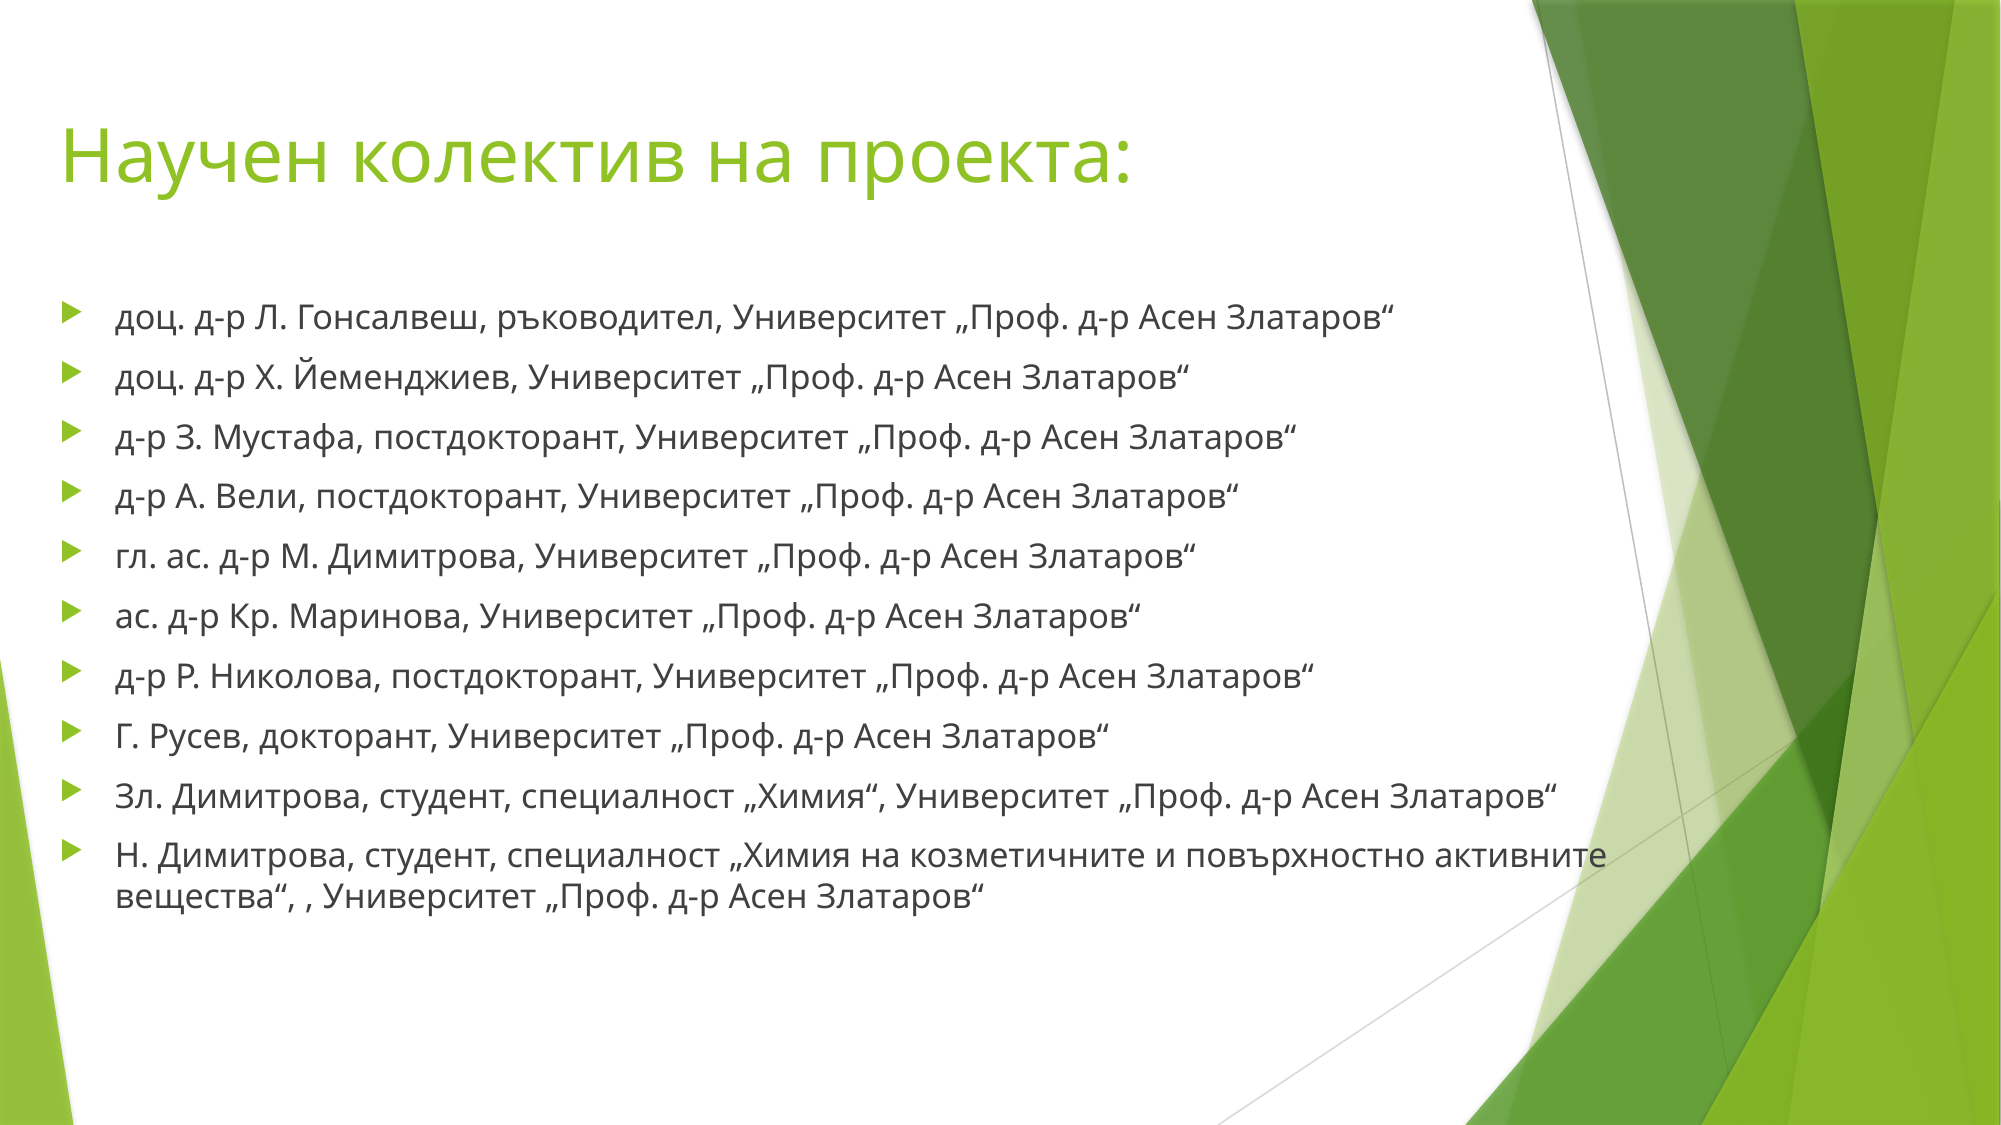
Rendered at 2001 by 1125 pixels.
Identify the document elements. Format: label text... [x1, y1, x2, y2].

title Научен колектив на проекта: [44, 99, 1455, 287]
list доц. д-р Л. Гонсалвеш, ръководител, Университет „Проф. д-р Асен Златаров“ доц. д-р Х. Йеменджиев, Университет „Проф. д-р Асен Златаров“ д-р З. Мустафа, постдокторант, Университет „Проф. д-р Асен Златаров“ д-р А. Вели, постдокторант, Университет „Проф. д-р Асен Златаров“ гл. ас. д-р М. Димитрова, Университет „Проф. д-р Асен Златаров“ ас. д-р Кр. Маринова, Университет „Проф. д-р Асен Златаров“ д-р Р. Николова, постдокторант, Университет „Проф. д-р Асен Златаров“ Г. Русев, докторант, Университет „Проф. д-р Асен Златаров“ Зл. Димитрова, студент, специалност „Химия“, Университет „Проф. д-р Асен Златаров“ Н. Димитрова, студент, специалност „Химия на козметичните и повърхностно активните вещества“, , Университет „Проф. д-р Асен Златаров“ [44, 287, 1666, 925]
